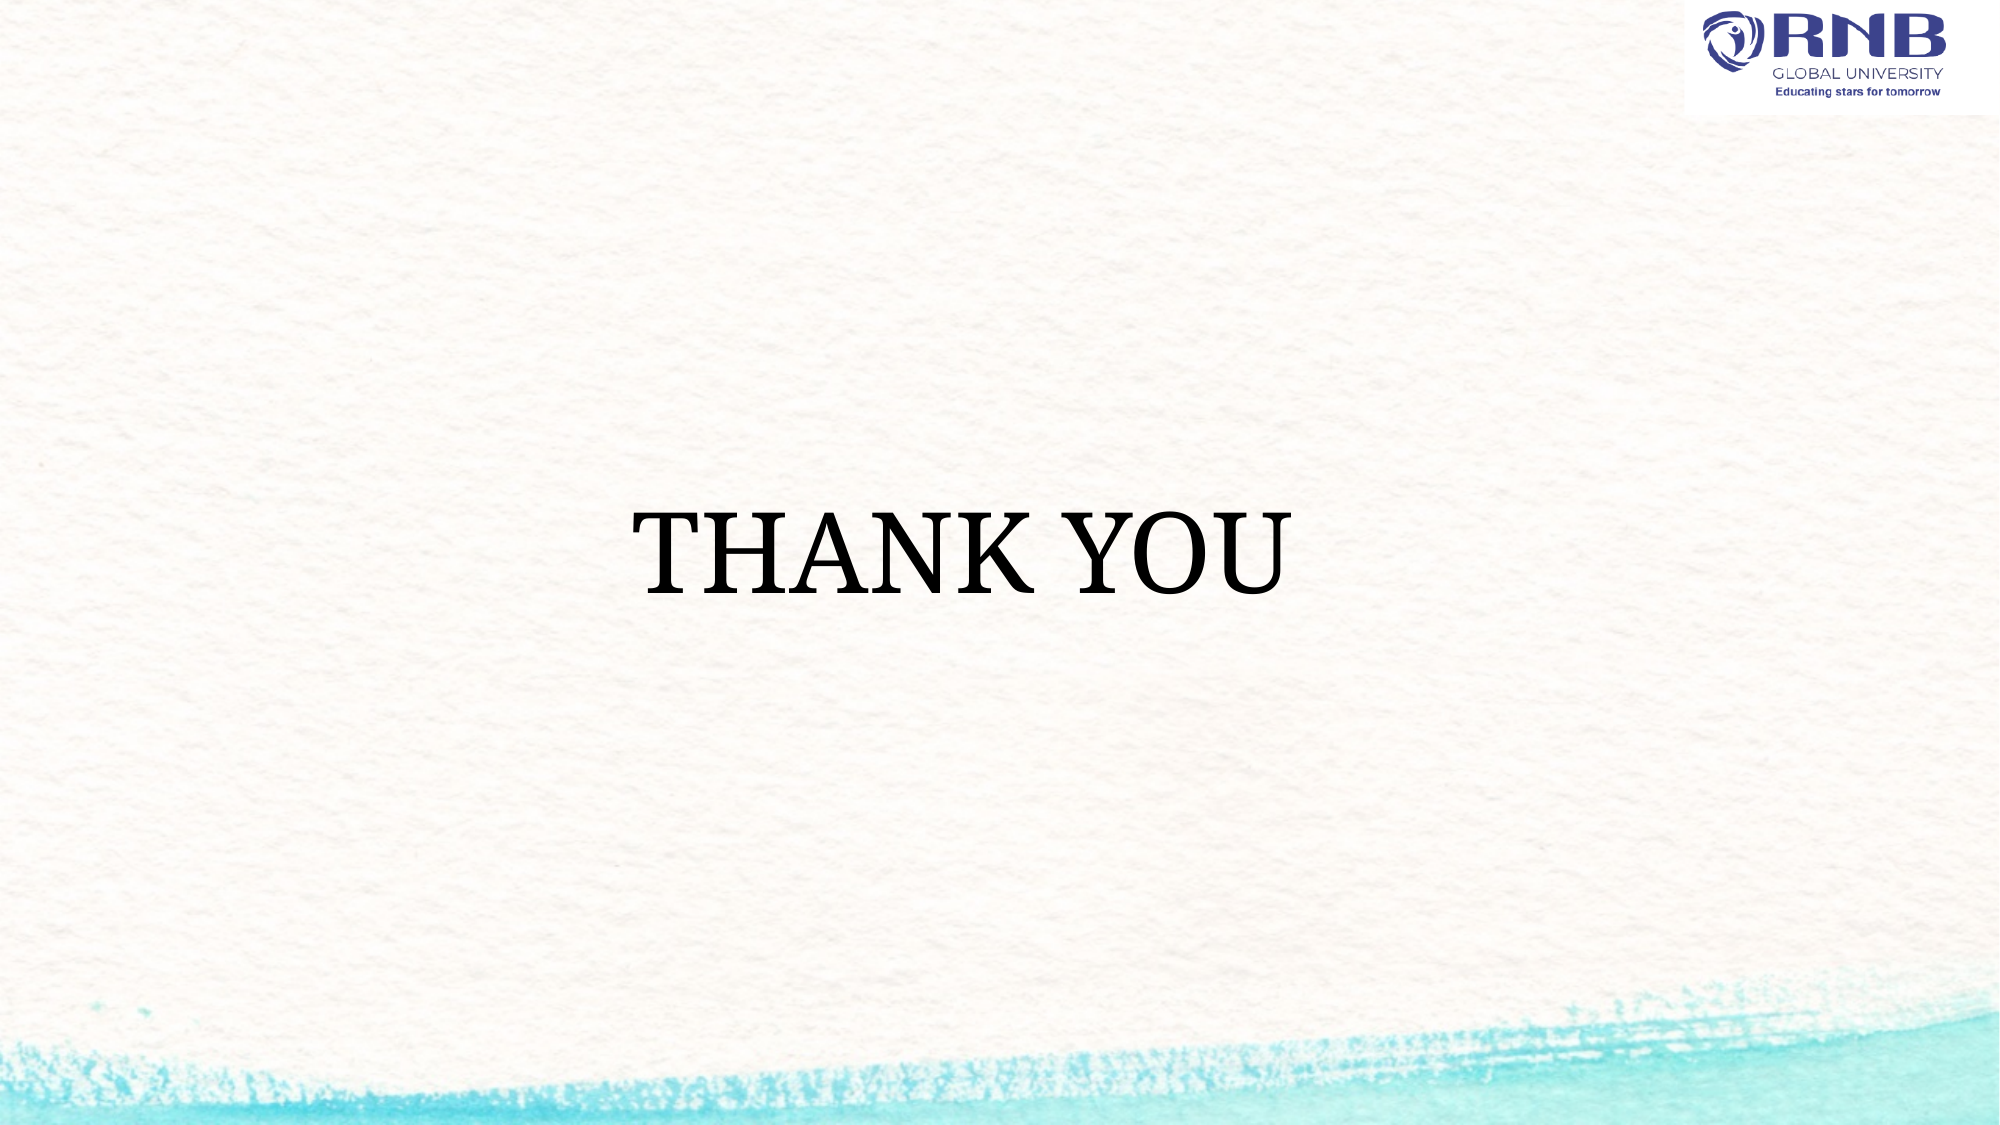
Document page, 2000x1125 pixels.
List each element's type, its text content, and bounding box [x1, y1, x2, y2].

title THANK YOU [174, 437, 1750, 625]
picture [0, 0, 2000, 1125]
